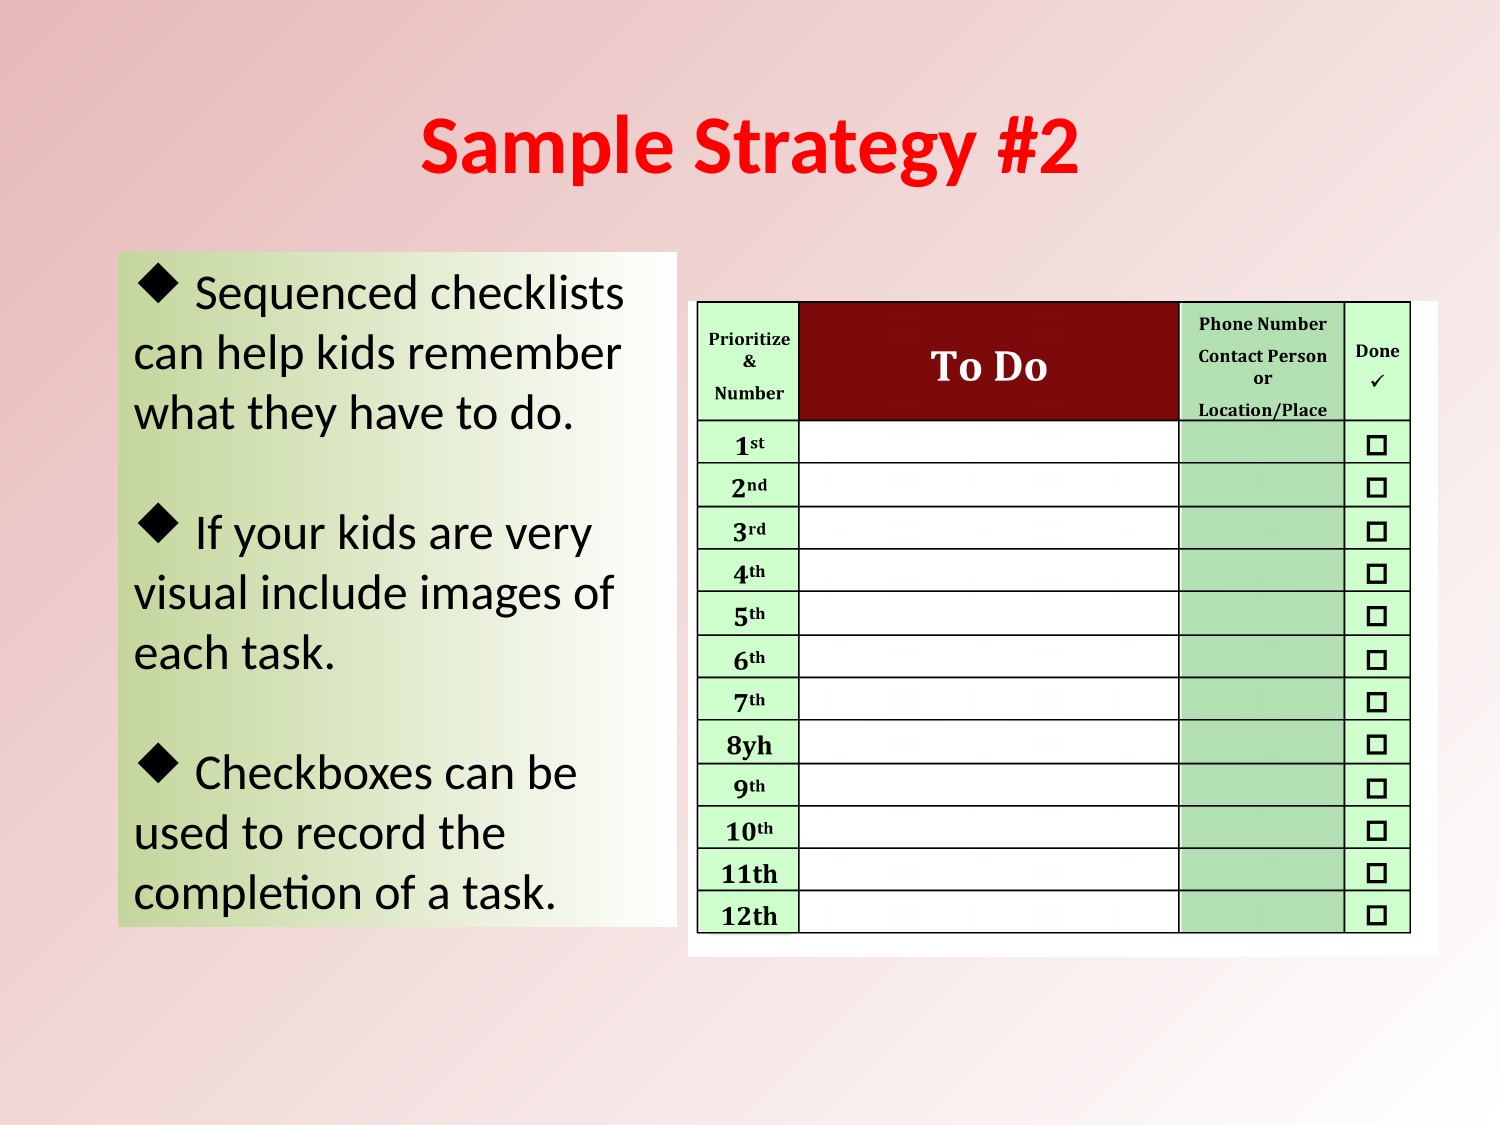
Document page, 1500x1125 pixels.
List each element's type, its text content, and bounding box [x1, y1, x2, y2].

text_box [688, 301, 1438, 957]
text_box Sample Strategy #2 [163, 83, 1358, 199]
text_box Sequenced checklists can help kids remember what they have to do. If your kids are very visual include images of each task. Checkboxes can be used to record the completion of a task. [118, 252, 677, 927]
